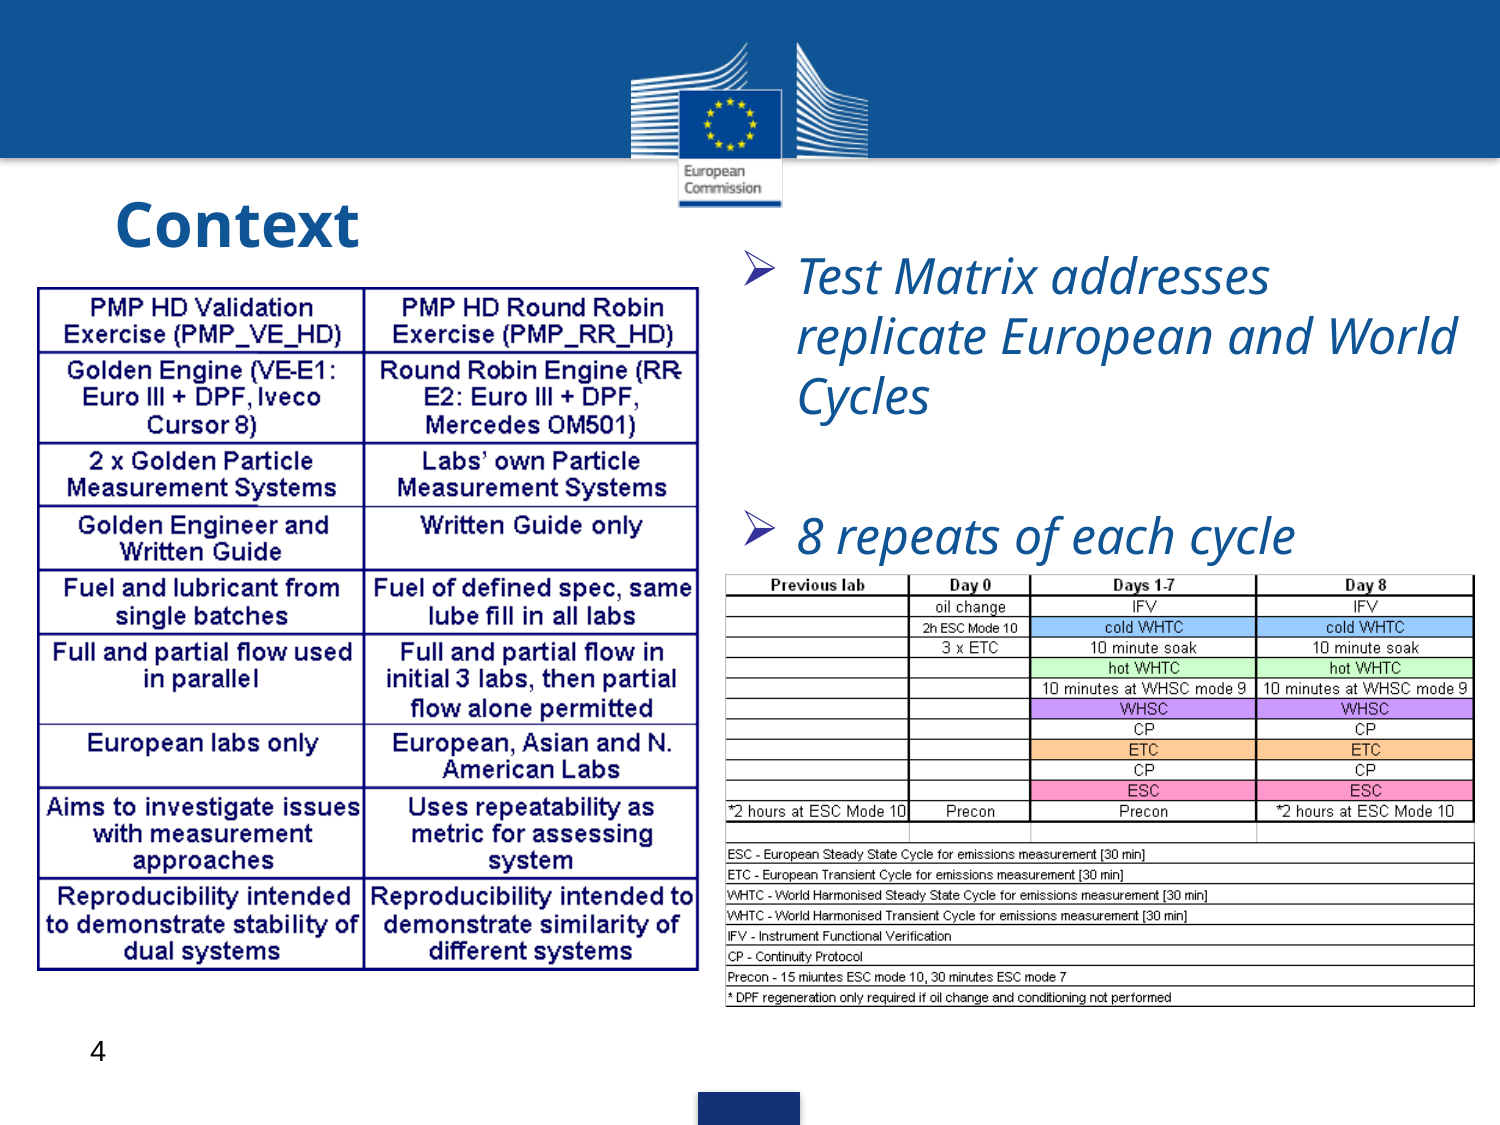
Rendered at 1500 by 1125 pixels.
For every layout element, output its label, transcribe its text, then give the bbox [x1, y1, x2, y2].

picture [37, 287, 704, 971]
list Test Matrix addresses replicate European and World Cycles 8 repeats of each cycle Control of the DPF fill state [724, 237, 1476, 574]
picture [724, 574, 1476, 1007]
title Context [99, 187, 1392, 258]
slide_number 4 [75, 1024, 425, 1103]
picture [631, 42, 868, 187]
